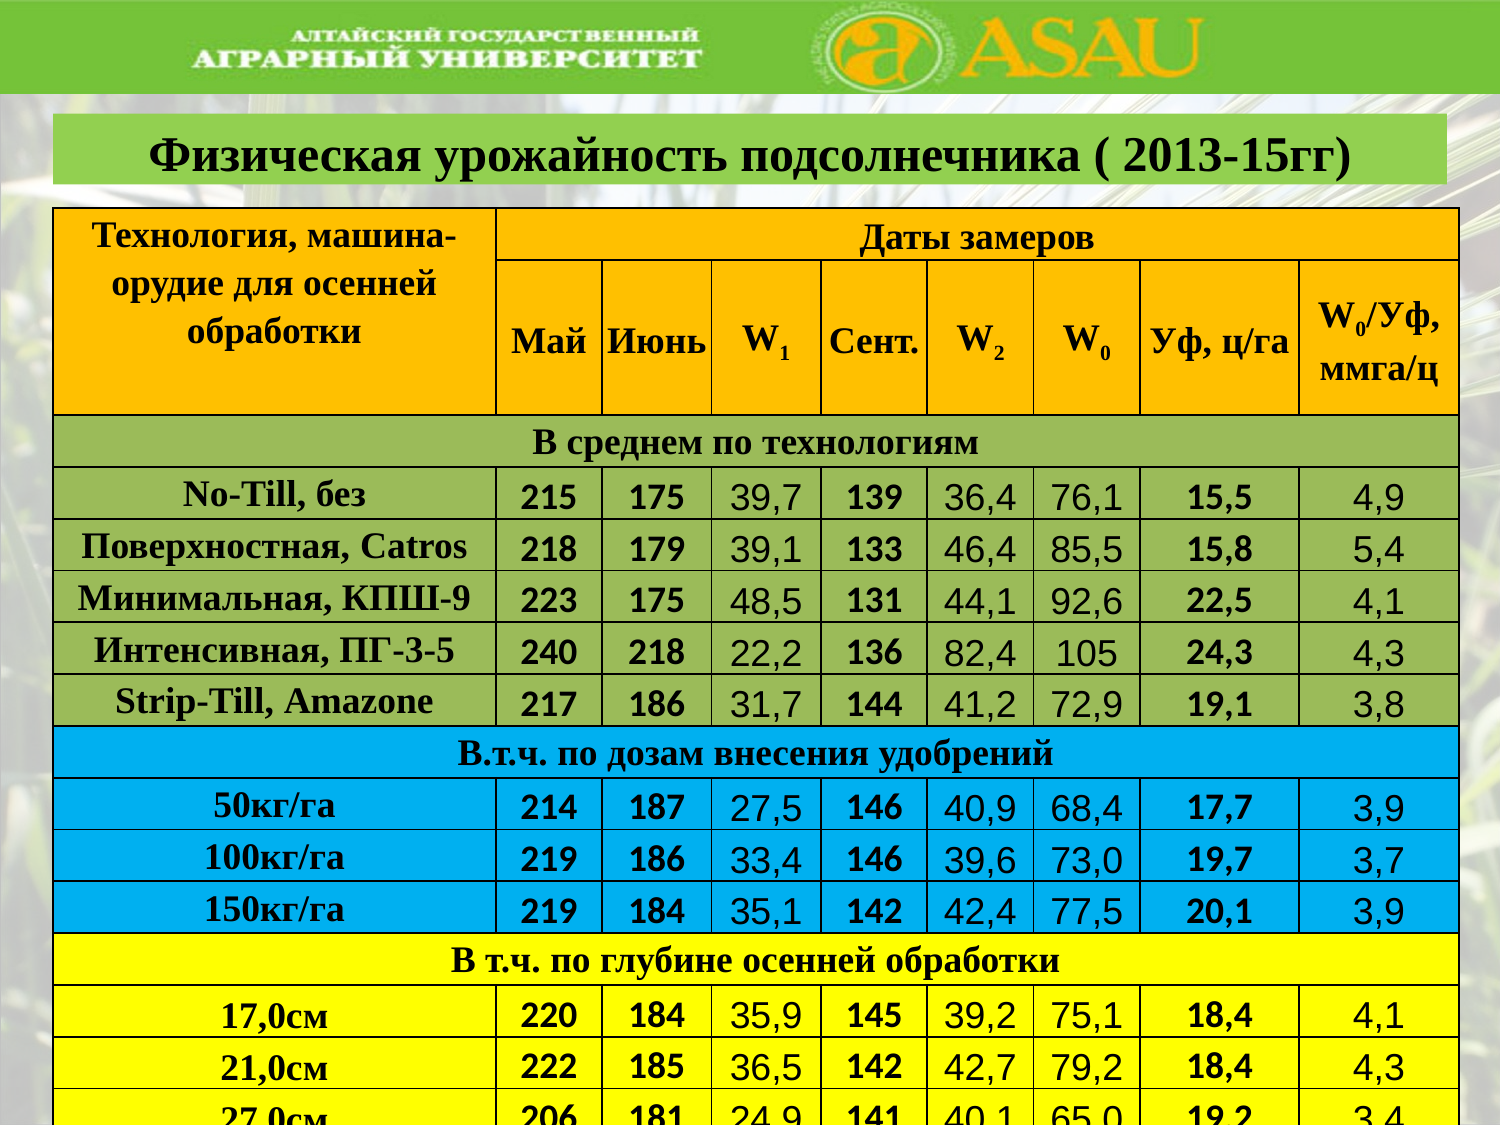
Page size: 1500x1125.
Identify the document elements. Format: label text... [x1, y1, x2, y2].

table_cell 142 [822, 1038, 926, 1088]
table_cell 33,4 [712, 830, 820, 880]
picture [0, 0, 1500, 94]
table_cell 82,4 [928, 623, 1033, 673]
table_cell 3,4 [1300, 1089, 1458, 1125]
table_cell 186 [603, 830, 711, 880]
table_cell 141 [822, 1089, 926, 1125]
table_cell 145 [822, 986, 926, 1036]
table_cell 39,7 [712, 468, 820, 518]
table_cell 42,7 [928, 1038, 1033, 1088]
table_cell 146 [822, 830, 926, 880]
table_cell 214 [497, 779, 601, 829]
table_cell 76,1 [1034, 468, 1139, 518]
table_cell No-Till, без [54, 468, 495, 518]
table_cell Уф, ц/га [1141, 261, 1298, 414]
table_cell В среднем по технологиям [54, 416, 1458, 466]
table_cell В.т.ч. по дозам внесения удобрений [54, 727, 1458, 777]
table_cell 19,7 [1141, 830, 1298, 880]
table_cell 5,4 [1300, 520, 1458, 570]
table_cell 240 [497, 623, 601, 673]
table_cell 4,1 [1300, 986, 1458, 1036]
table_cell 27,0см [54, 1089, 495, 1125]
table_cell 139 [822, 468, 926, 518]
table_cell 146 [822, 779, 926, 829]
table_cell 219 [497, 830, 601, 880]
table_cell 4,3 [1300, 1038, 1458, 1088]
table_cell 31,7 [712, 675, 820, 725]
table_cell 185 [603, 1038, 711, 1088]
table_cell Strip-Till, Amazone [54, 675, 495, 725]
table_cell 184 [603, 986, 711, 1036]
table_cell Июнь [603, 261, 711, 414]
table_cell 215 [497, 468, 601, 518]
table_cell 20,1 [1141, 882, 1298, 932]
table_cell 68,4 [1034, 779, 1139, 829]
table_cell 79,2 [1034, 1038, 1139, 1088]
table_cell 77,5 [1034, 882, 1139, 932]
table_cell Май [497, 261, 601, 414]
table_cell Поверхностная, Catros [54, 520, 495, 570]
table_cell 105 [1034, 623, 1139, 673]
table_cell 217 [497, 675, 601, 725]
text_box Физическая урожайность подсолнечника ( 2013-15гг) [53, 113, 1447, 185]
table_cell 85,5 [1034, 520, 1139, 570]
table_cell 36,5 [712, 1038, 820, 1088]
table_cell 150кг/га [54, 882, 495, 932]
table_cell 24,3 [1141, 623, 1298, 673]
table_cell 222 [497, 1038, 601, 1088]
table_cell 3,7 [1300, 830, 1458, 880]
table_cell Минимальная, КПШ-9 [54, 571, 495, 621]
table_cell 186 [603, 675, 711, 725]
table_cell 39,2 [928, 986, 1033, 1036]
table_cell 187 [603, 779, 711, 829]
table_cell 39,6 [928, 830, 1033, 880]
table_cell 218 [603, 623, 711, 673]
table_cell 206 [497, 1089, 601, 1125]
table_cell 22,2 [712, 623, 820, 673]
table_cell 219 [497, 882, 601, 932]
table_cell 48,5 [712, 571, 820, 621]
table_cell 218 [497, 520, 601, 570]
table_cell 22,5 [1141, 571, 1298, 621]
table_cell 46,4 [928, 520, 1033, 570]
table_cell 73,0 [1034, 830, 1139, 880]
table_cell 179 [603, 520, 711, 570]
table_cell 3,9 [1300, 882, 1458, 932]
table_cell 24,9 [712, 1089, 820, 1125]
table_cell Интенсивная, ПГ-3-5 [54, 623, 495, 673]
table_cell 133 [822, 520, 926, 570]
table_cell 19,1 [1141, 675, 1298, 725]
table_cell W1 [712, 261, 820, 414]
table_cell 27,5 [712, 779, 820, 829]
table_cell 72,9 [1034, 675, 1139, 725]
table_cell 100кг/га [54, 830, 495, 880]
table_cell 50кг/га [54, 779, 495, 829]
table_cell 35,9 [712, 986, 820, 1036]
table_cell 18,4 [1141, 986, 1298, 1036]
table_cell 4,1 [1300, 571, 1458, 621]
table_header Даты замеров [497, 209, 1458, 259]
table_cell W0/Уф, ммга/ц [1300, 261, 1458, 414]
table_header Технология, машина-орудие для осенней обработки [54, 209, 495, 414]
table_cell 3,8 [1300, 675, 1458, 725]
table_cell W0 [1034, 261, 1139, 414]
table_cell 42,4 [928, 882, 1033, 932]
table_cell Сент. [822, 261, 926, 414]
table_cell 18,4 [1141, 1038, 1298, 1088]
table_cell 144 [822, 675, 926, 725]
table_cell 21,0см [54, 1038, 495, 1088]
table_cell 4,9 [1300, 468, 1458, 518]
table_cell 142 [822, 882, 926, 932]
table_cell 3,9 [1300, 779, 1458, 829]
table_cell 181 [603, 1089, 711, 1125]
table_cell 35,1 [712, 882, 820, 932]
table_cell 131 [822, 571, 926, 621]
table_cell 15,8 [1141, 520, 1298, 570]
table_cell 40,1 [928, 1089, 1033, 1125]
table_cell 175 [603, 468, 711, 518]
table_cell В т.ч. по глубине осенней обработки [54, 934, 1458, 984]
table_cell 75,1 [1034, 986, 1139, 1036]
table_cell 220 [497, 986, 601, 1036]
table_cell 36,4 [928, 468, 1033, 518]
table_cell 184 [603, 882, 711, 932]
table_cell 136 [822, 623, 926, 673]
table_cell 4,3 [1300, 623, 1458, 673]
table_cell 39,1 [712, 520, 820, 570]
table_cell 17,7 [1141, 779, 1298, 829]
table_cell 65,0 [1034, 1089, 1139, 1125]
table_cell 44,1 [928, 571, 1033, 621]
table_cell 223 [497, 571, 601, 621]
table_cell 175 [603, 571, 711, 621]
table_cell 17,0см [54, 986, 495, 1036]
table_cell 19,2 [1141, 1089, 1298, 1125]
table_cell W2 [928, 261, 1033, 414]
table_cell 15,5 [1141, 468, 1298, 518]
table_cell 41,2 [928, 675, 1033, 725]
table_cell 92,6 [1034, 571, 1139, 621]
table_cell 40,9 [928, 779, 1033, 829]
